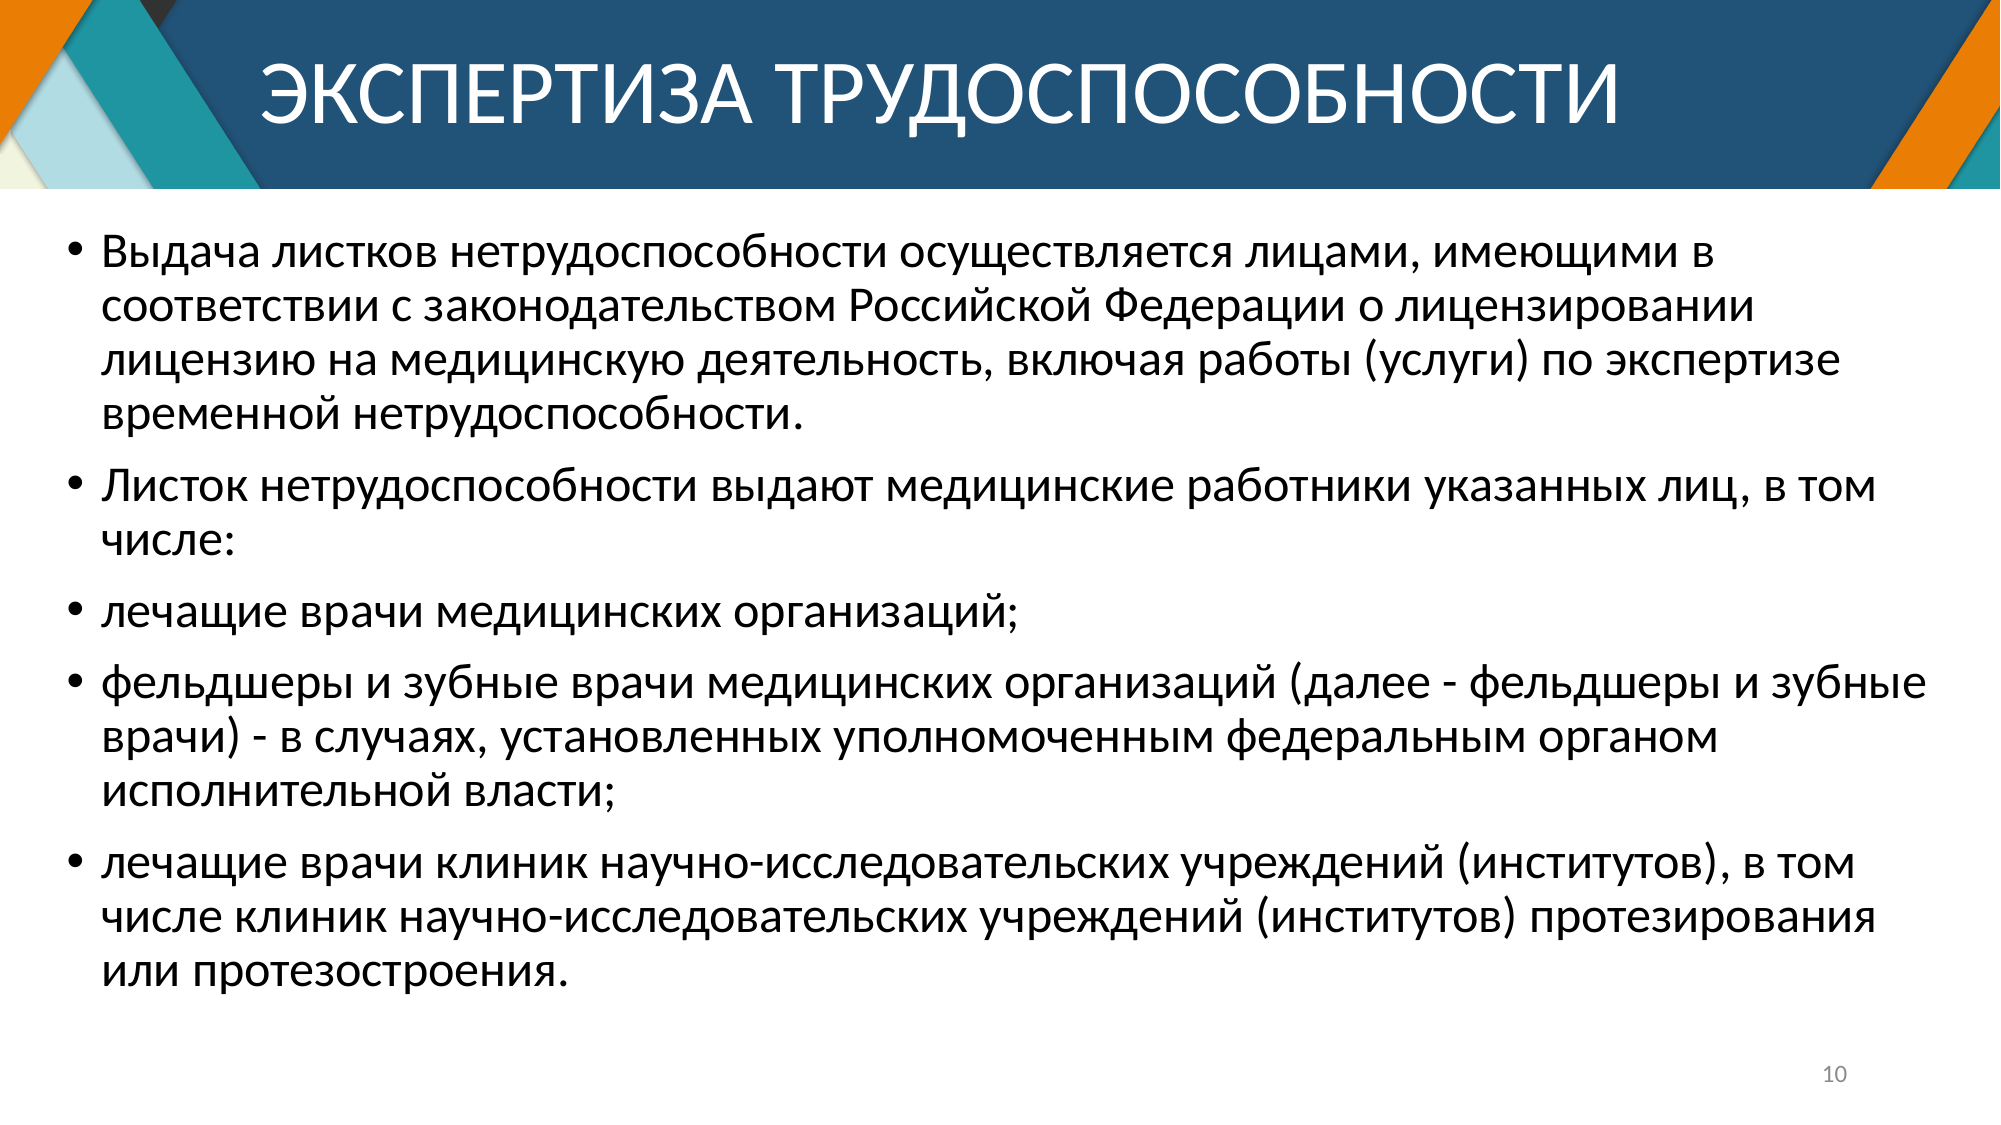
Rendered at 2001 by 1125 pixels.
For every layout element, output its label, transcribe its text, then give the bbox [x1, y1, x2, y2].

title ЭКСПЕРТИЗА ТРУДОСПОСОБНОСТИ [0, 0, 2000, 189]
slide_number 10 [1412, 1042, 1863, 1103]
list Выдача листков нетрудоспособности осуществляется лицами, имеющими в соответствии с законодательством Российской Федерации о лицензировании лицензию на медицинскую деятельность, включая работы (услуги) по экспертизе временной нетрудоспособности. Листок нетрудоспособности выдают медицинские работники указанных лиц, в том числе: лечащие врачи медицинских организаций; фельдшеры и зубные врачи медицинских организаций (далее - фельдшеры и зубные врачи) - в случаях, установленных уполномоченным федеральным органом исполнительной власти; лечащие врачи клиник научно-исследовательских учреждений (институтов), в том числе клиник научно-исследовательских учреждений (институтов) протезирования или протезостроения. [51, 216, 1949, 1014]
